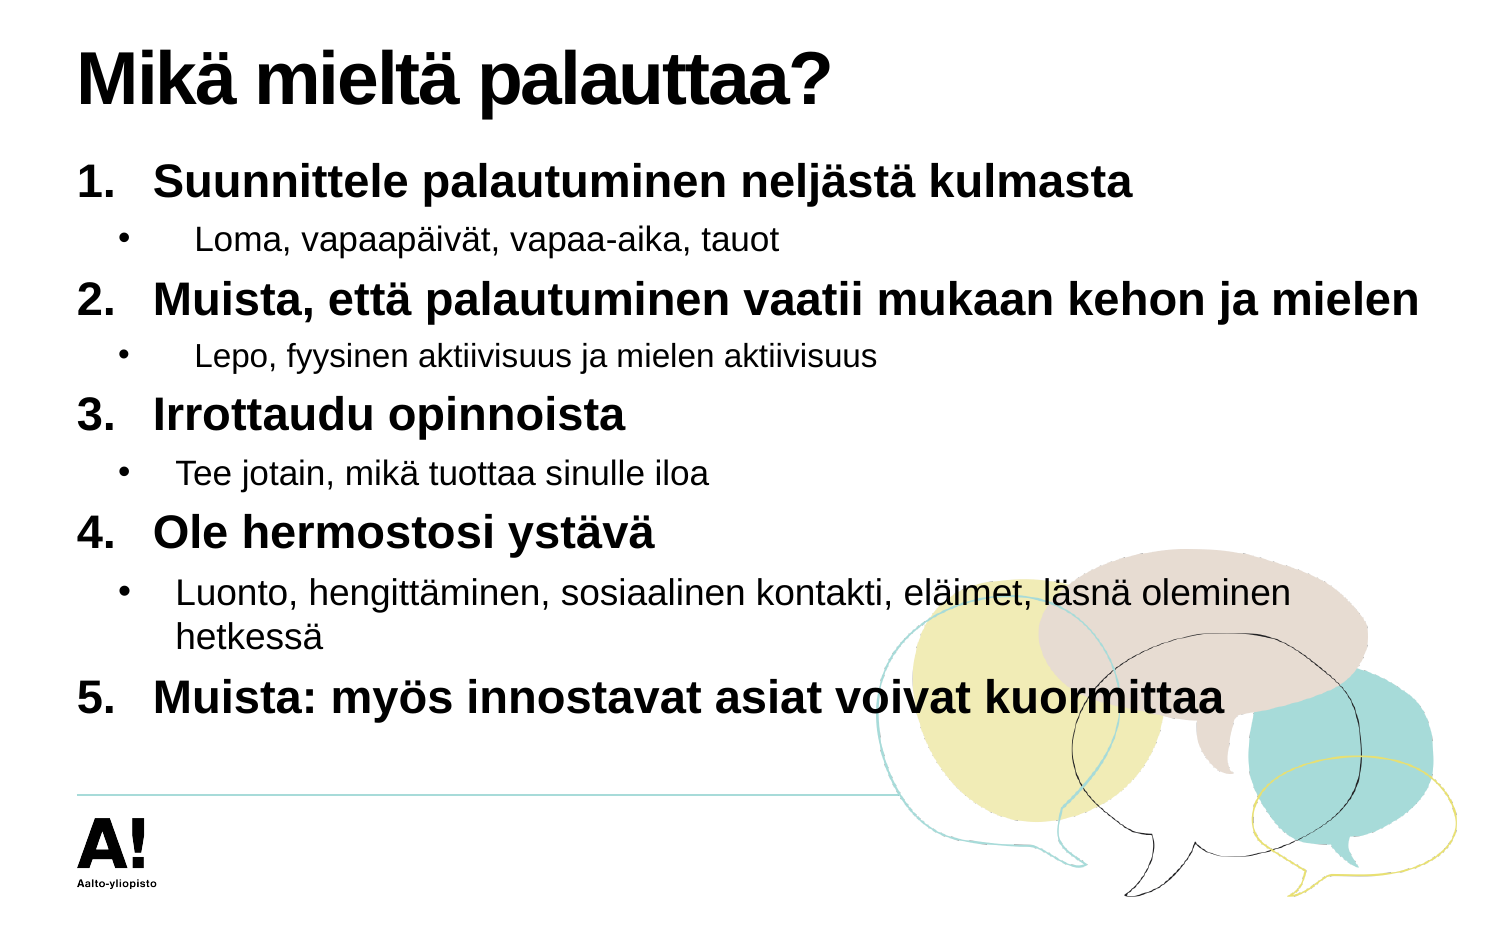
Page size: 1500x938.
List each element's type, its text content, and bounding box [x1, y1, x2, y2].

picture [876, 549, 1457, 897]
title Mikä mieltä palauttaa? [76, 42, 1424, 149]
picture [54, 804, 175, 903]
list Suunnittele palautuminen neljästä kulmasta Loma, vapaapäivät, vapaa-aika, tauot Muista, että palautuminen vaatii mukaan kehon ja mielen Lepo, fyysinen aktiivisuus ja mielen aktiivisuus Irrottaudu opinnoista Tee jotain, mikä tuottaa sinulle iloa Ole hermostosi ystävä Luonto, hengittäminen, sosiaalinen kontakti, eläimet, läsnä oleminen hetkessä Muista: myös innostavat asiat voivat kuormittaa [76, 149, 1424, 755]
